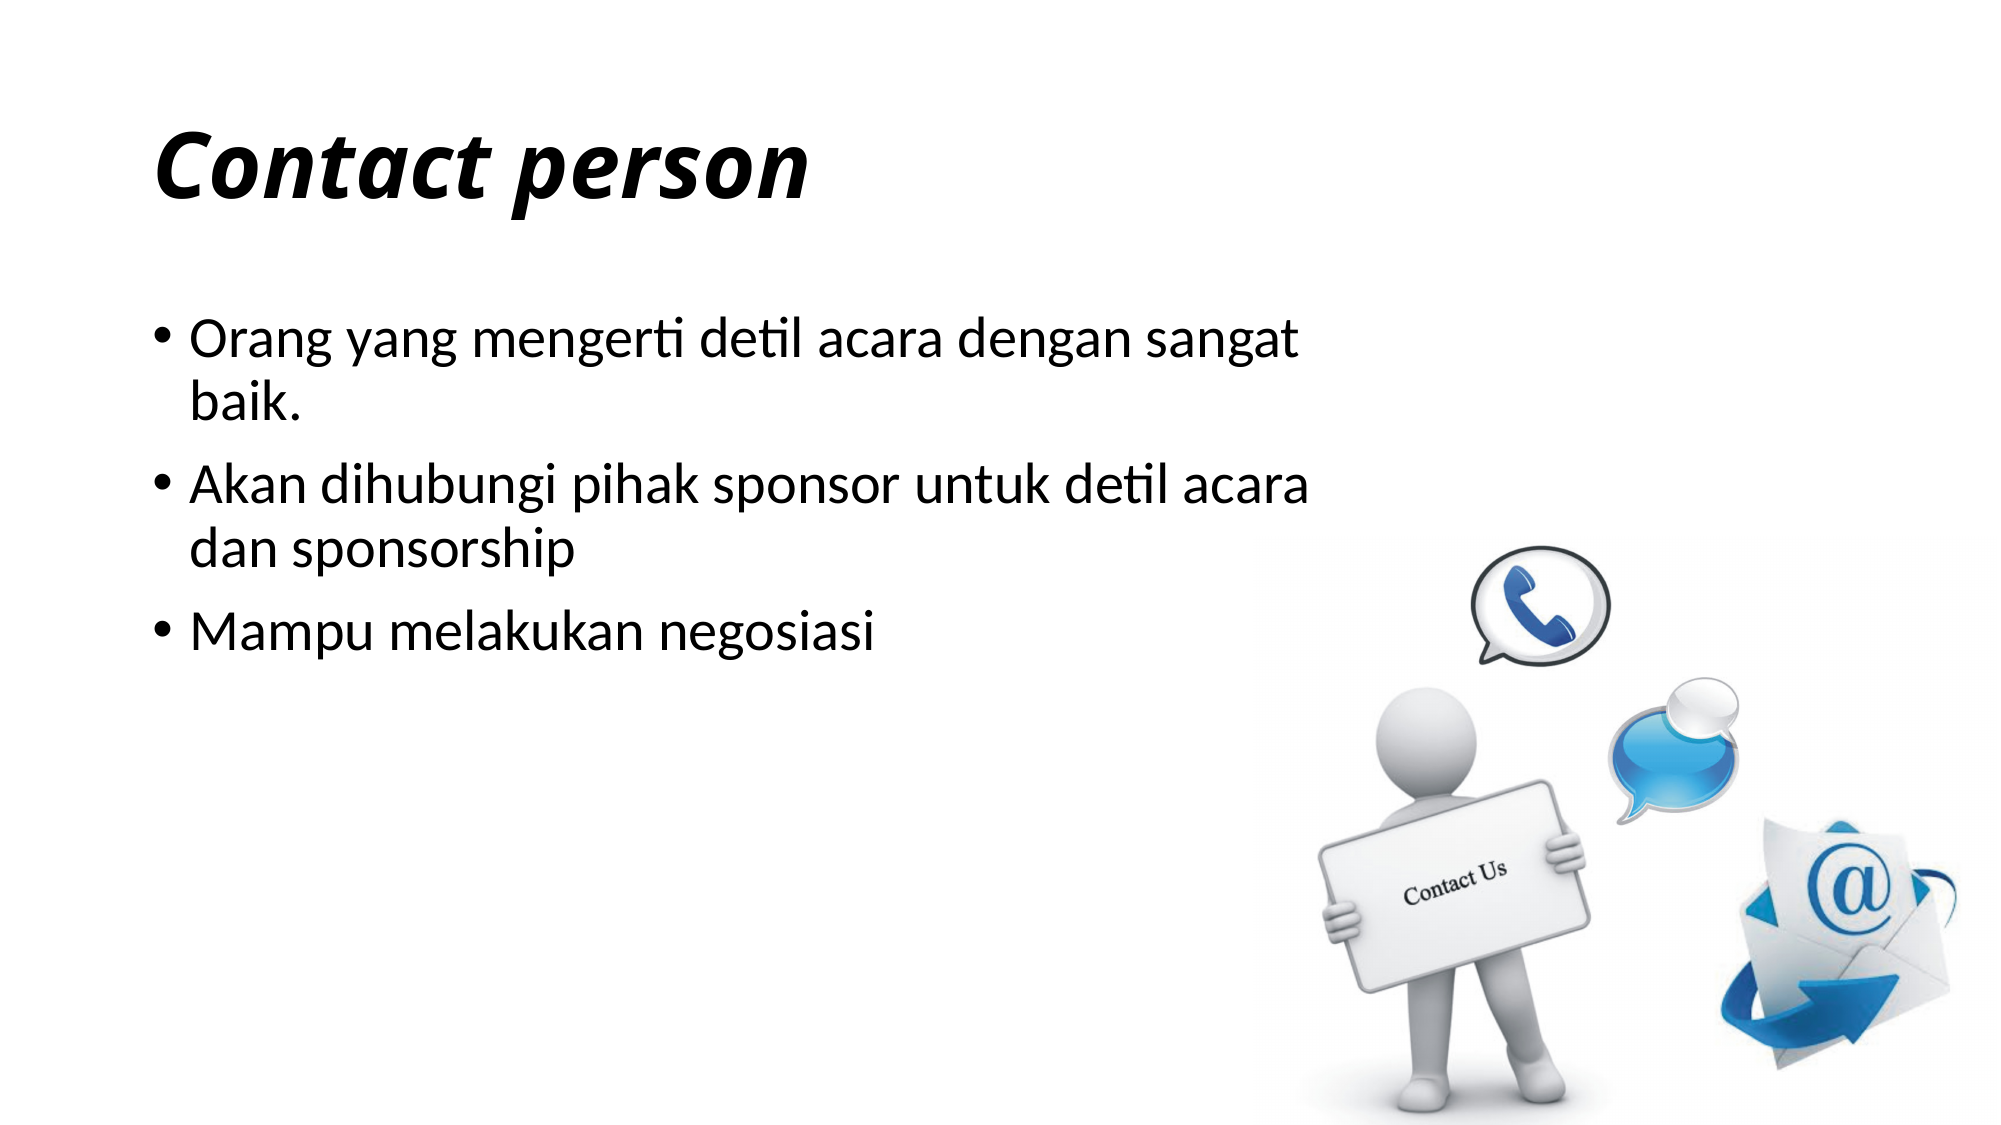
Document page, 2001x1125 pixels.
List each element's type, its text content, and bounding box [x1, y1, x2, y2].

list Orang yang mengerti detil acara dengan sangat baik. Akan dihubungi pihak sponsor untuk detil acara dan sponsorship Mampu melakukan negosiasi [137, 299, 1338, 1014]
picture [1253, 536, 1997, 1125]
title Contact person [137, 59, 1863, 278]
